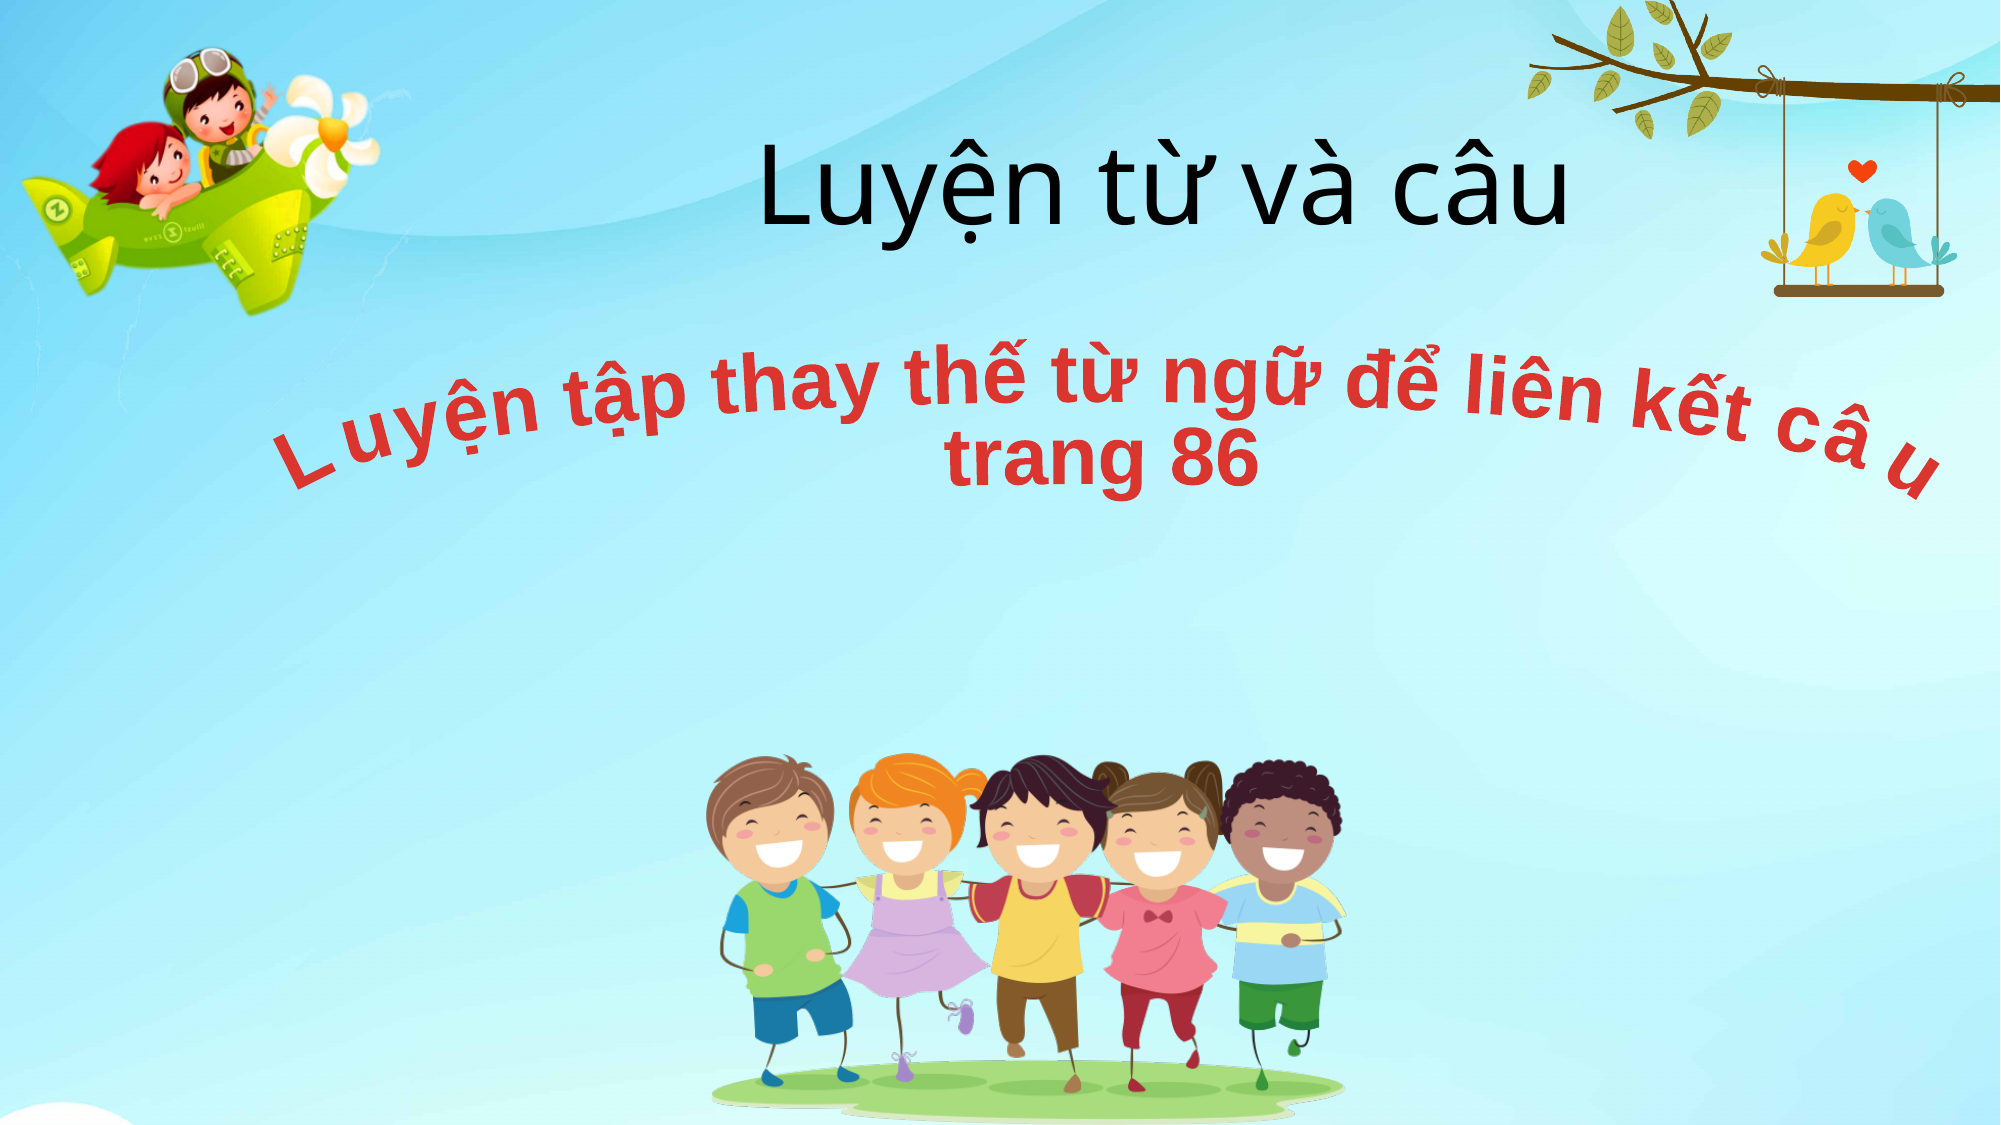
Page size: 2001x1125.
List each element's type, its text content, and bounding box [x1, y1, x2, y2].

text_box Luyện từ và câu [739, 105, 1527, 254]
picture [0, 0, 2001, 1125]
